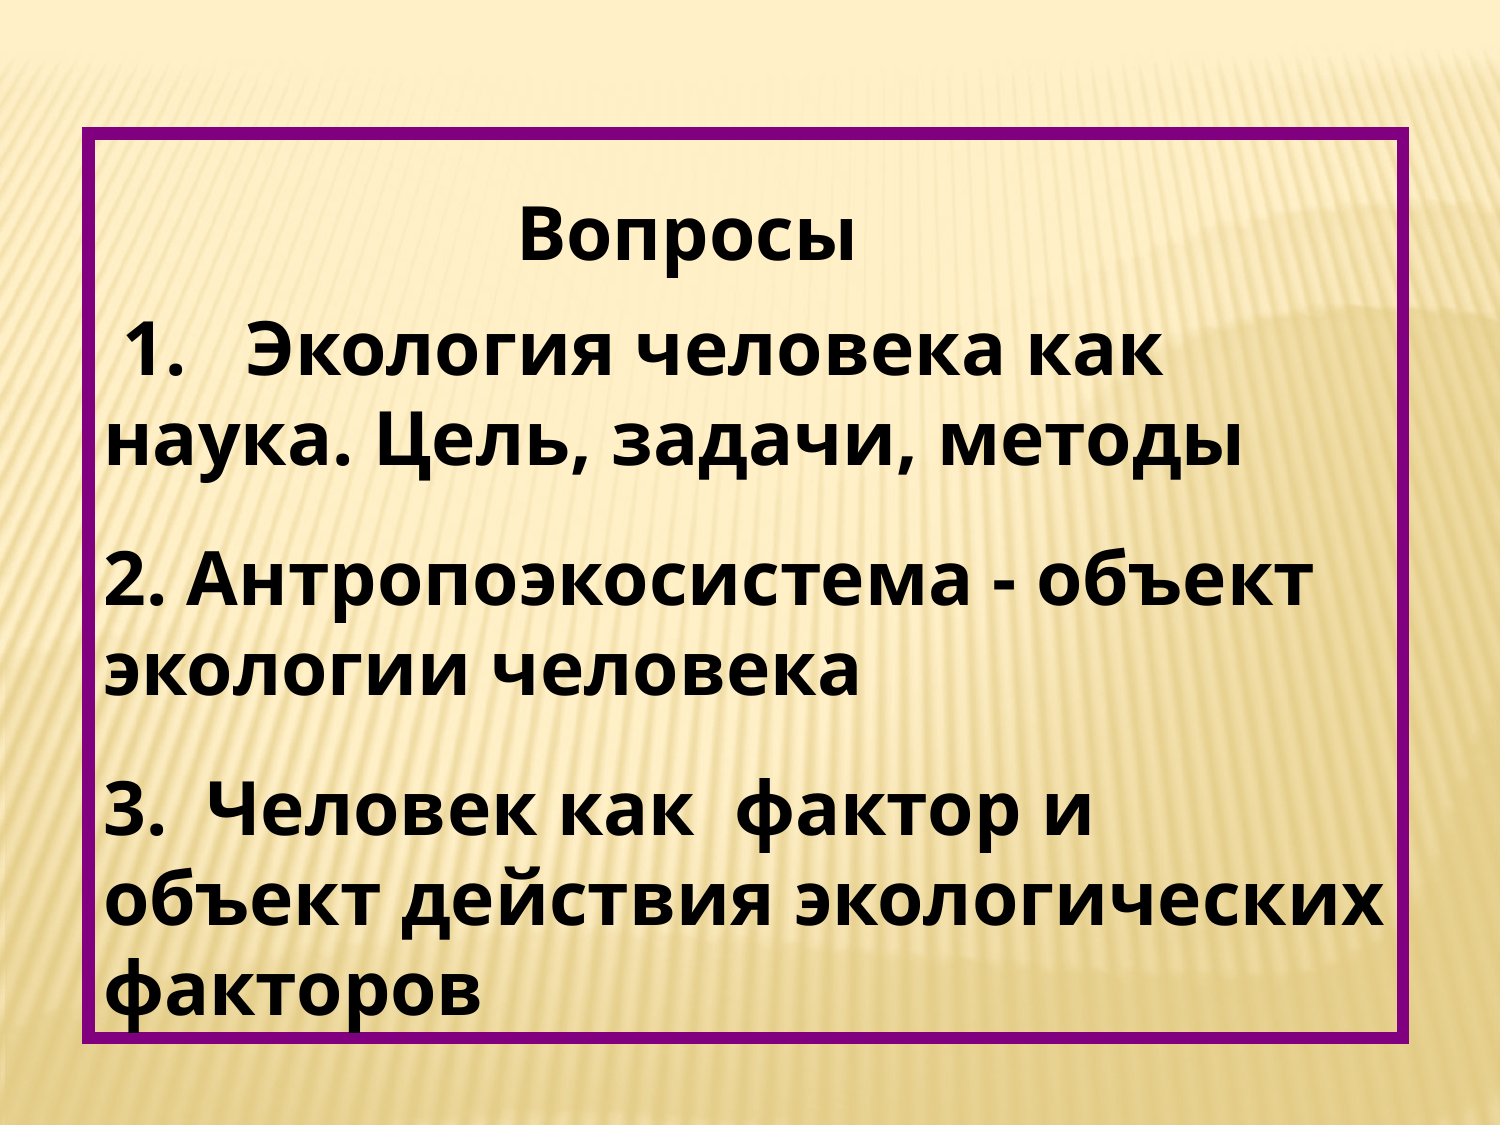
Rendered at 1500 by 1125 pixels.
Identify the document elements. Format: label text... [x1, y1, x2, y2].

text_box Вопросы 1. Экология человека как наука. Цель, задачи, методы 2. Антропоэкосистема - объект экологии человека 3. Человек как фактор и объект действия экологических факторов [88, 133, 1403, 1038]
